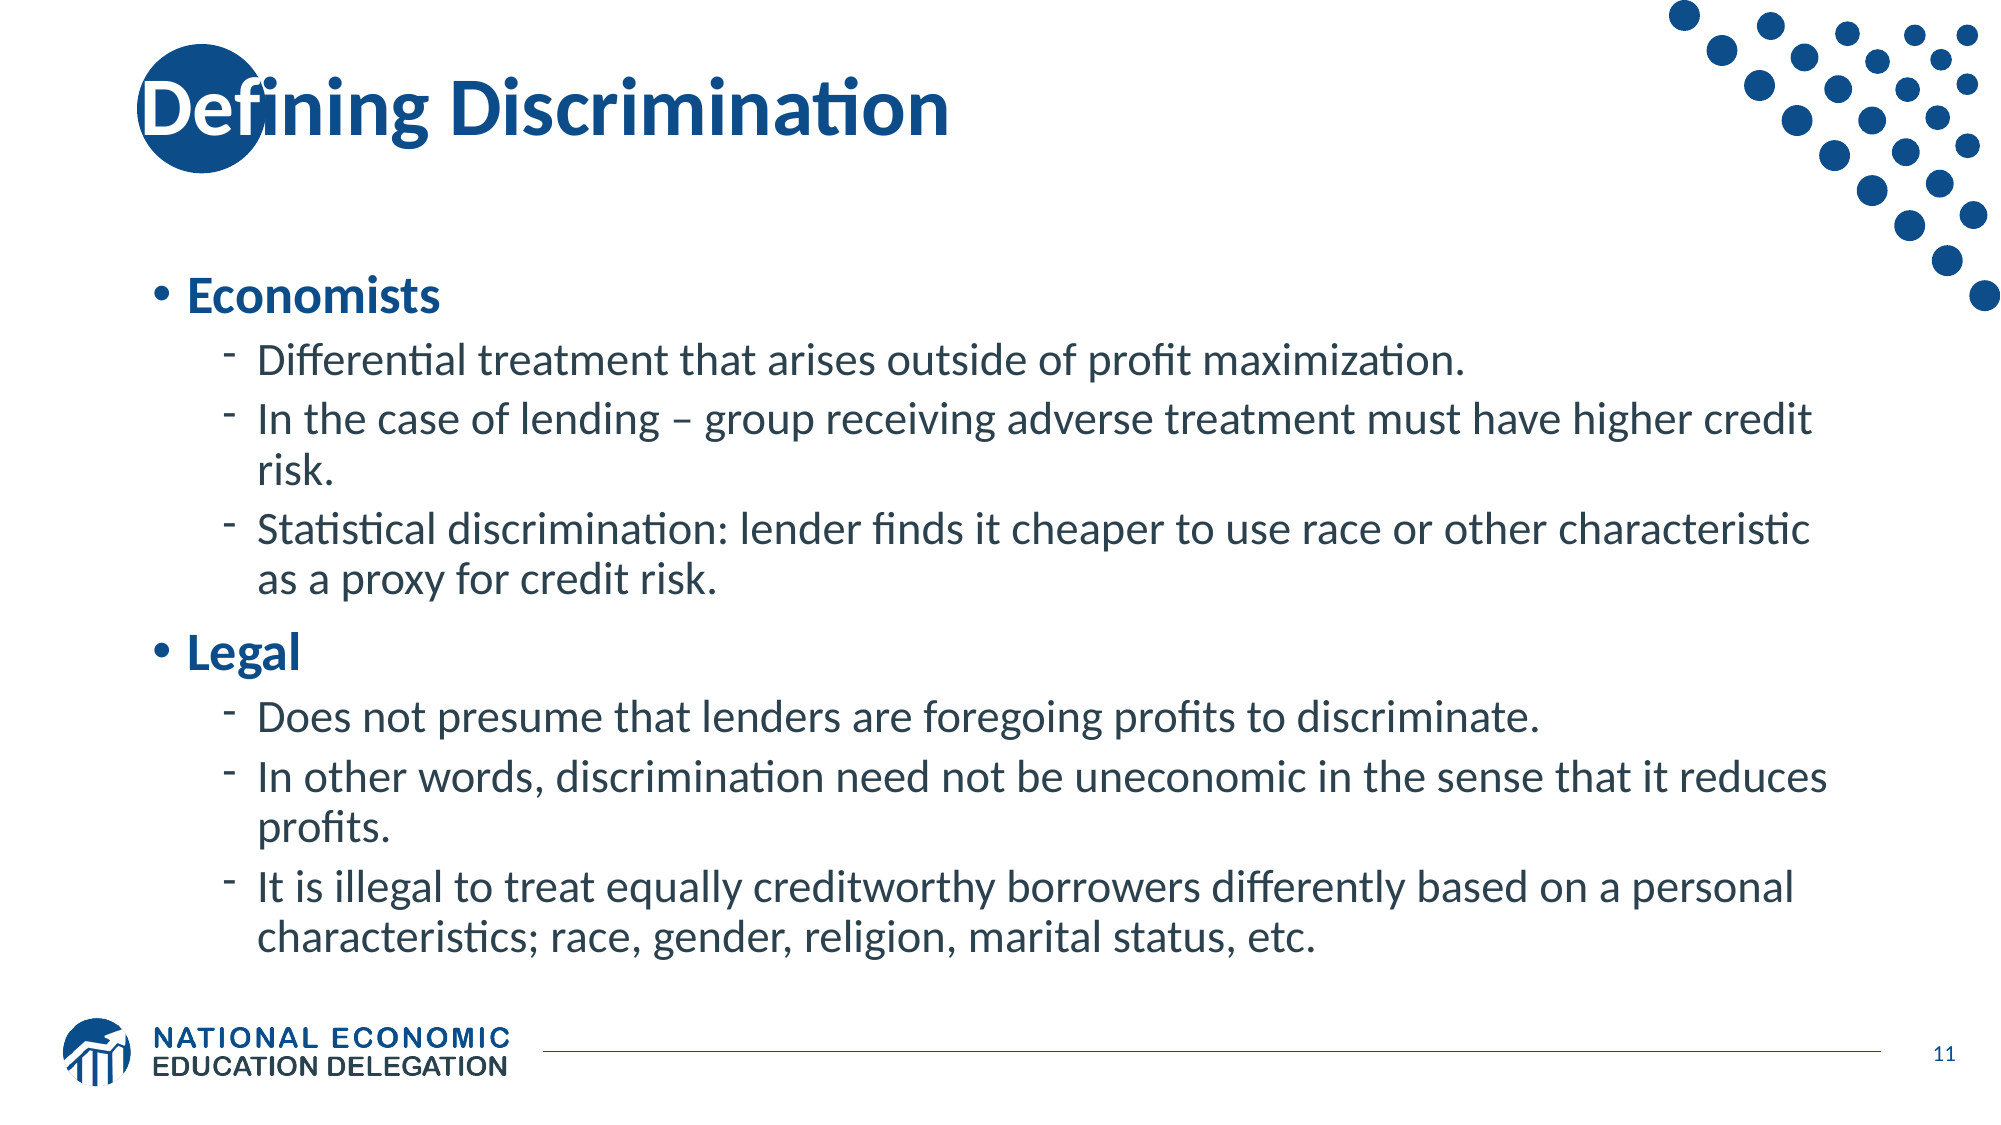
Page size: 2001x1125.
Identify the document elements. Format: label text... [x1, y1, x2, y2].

picture [55, 1013, 520, 1091]
list Economists Differential treatment that arises outside of profit maximization. In the case of lending – group receiving adverse treatment must have higher credit risk. Statistical discrimination: lender finds it cheaper to use race or other characteristic as a proxy for credit risk. Legal Does not presume that lenders are foregoing profits to discriminate. In other words, discrimination need not be uneconomic in the sense that it reduces profits. It is illegal to treat equally creditworthy borrowers differently based on a personal characteristics; race, gender, religion, marital status, etc. [137, 257, 1863, 972]
title Defining Discrimination [125, 0, 1851, 218]
slide_number 11 [1521, 1022, 1972, 1082]
